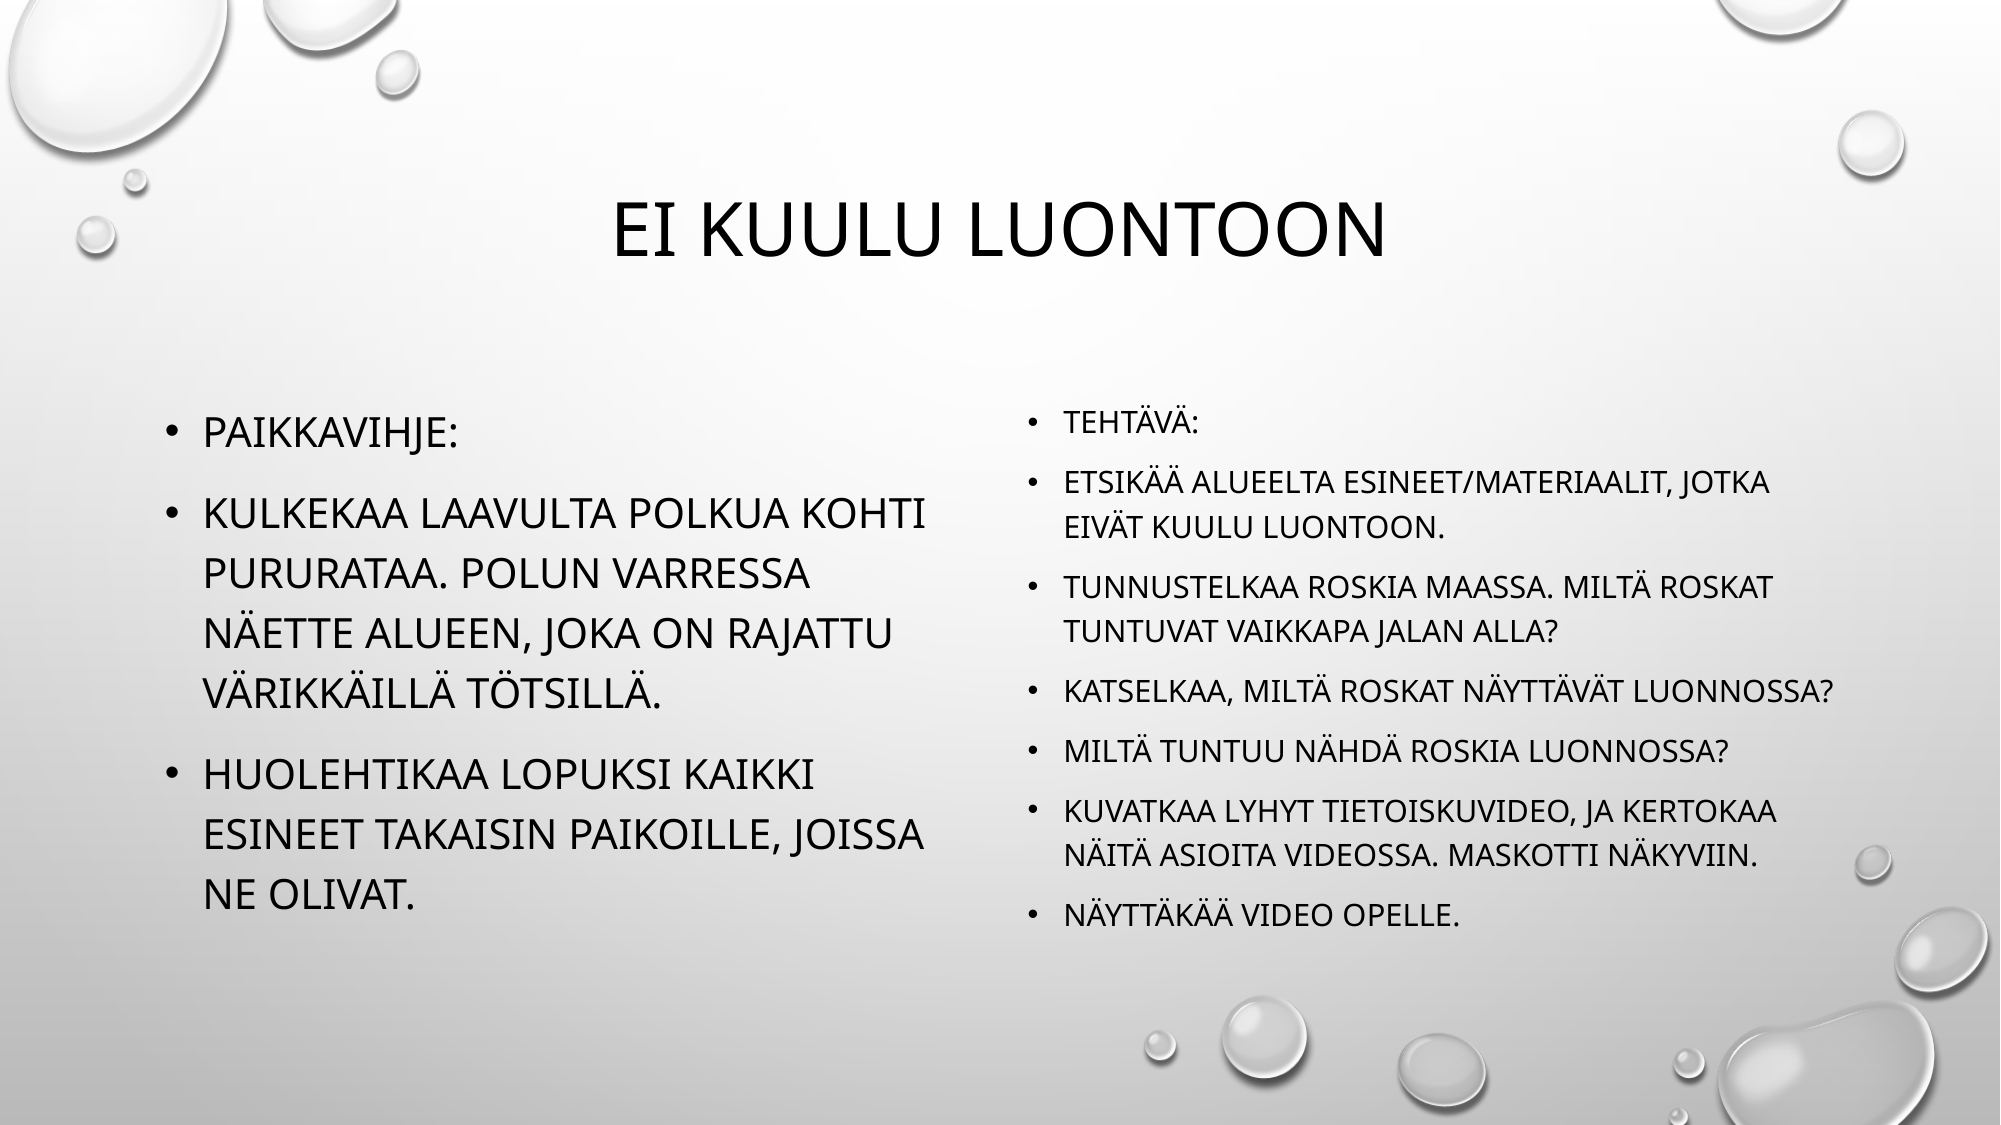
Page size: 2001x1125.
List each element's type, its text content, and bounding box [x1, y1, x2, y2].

title Ei kuulu luontoon [149, 101, 1851, 364]
list Tehtävä: Etsikää alueelta esineet/materiaalit, jotka eivät kuulu luontoon. Tunnustelkaa roskia maassa. Miltä roskat tuntuvat vaikkapa jalan alla? Katselkaa, Miltä roskat näyttävät luonnossa? Miltä tuntuu nähdä roskia luonnossa? Kuvatkaa lyhyt tietoiskuvideo, ja kertokaa näitä asioita videossa. Maskotti näkyviin. Näyttäkää video opelle. [1012, 388, 1850, 950]
picture [0, 0, 2000, 1125]
list Paikkavihje: Kulkekaa laavulta polkua kohti pururataa. Polun varressa näette alueen, joka on rajattu värikkäillä tötsillä. Huolehtikaa lopuksi kaikki esineet takaisin paikoille, joissa ne olivat. [149, 388, 988, 950]
